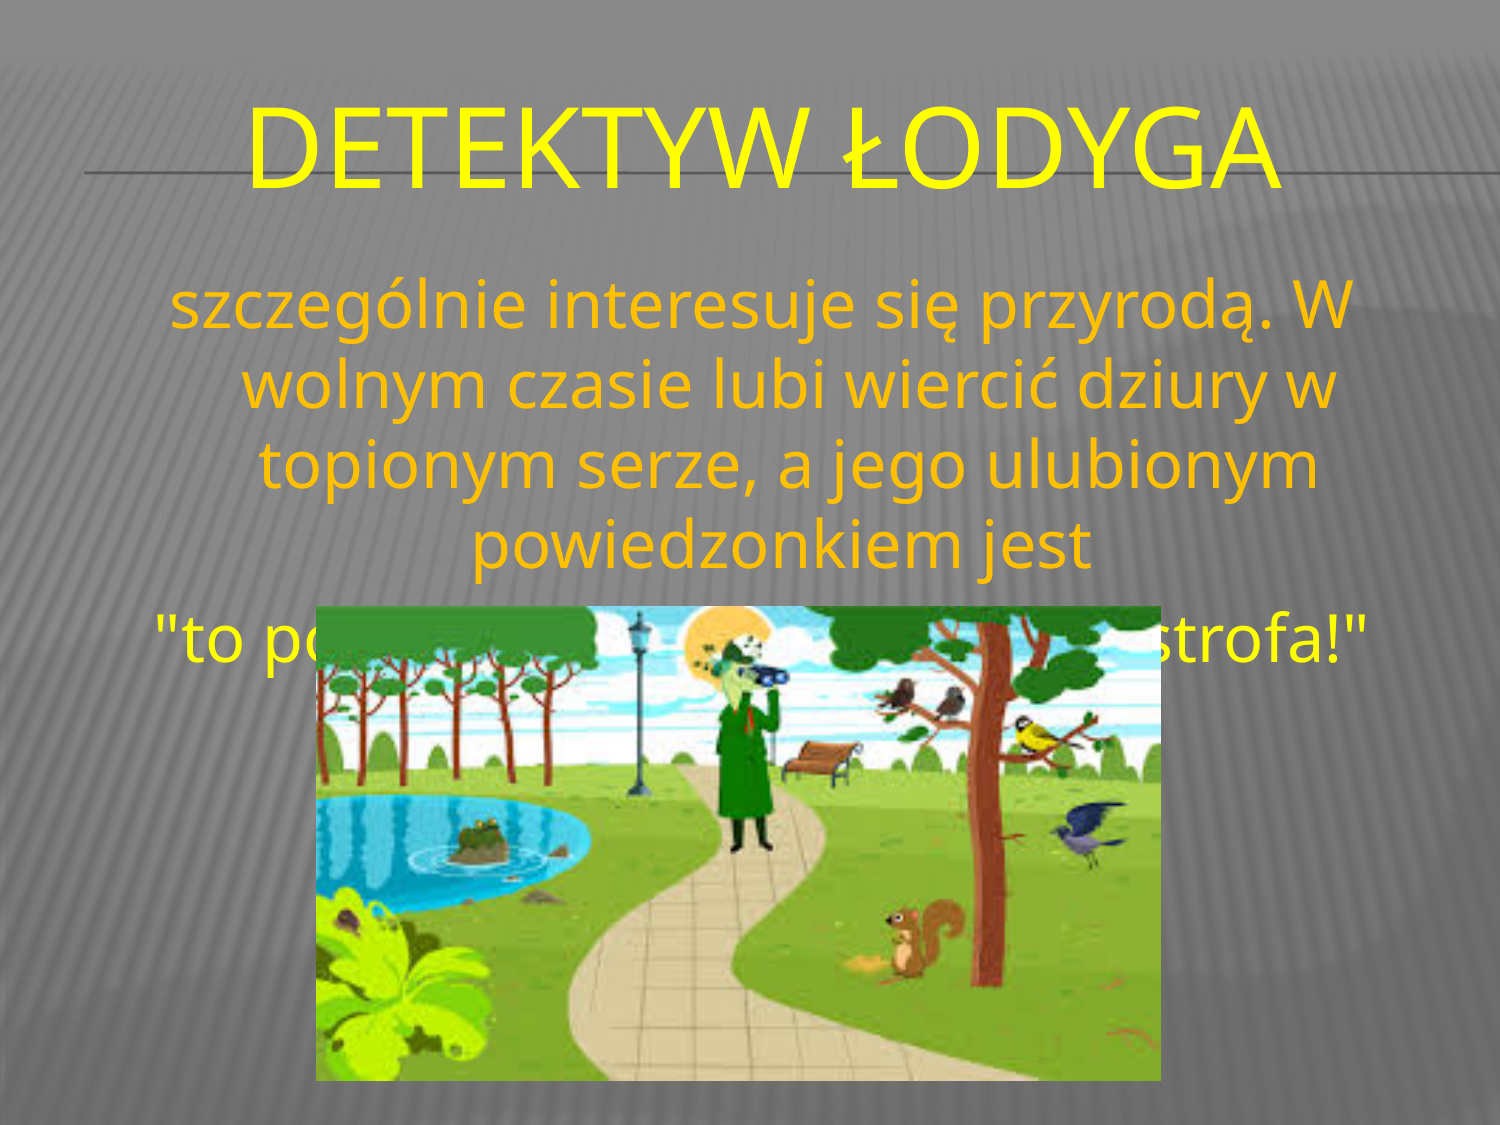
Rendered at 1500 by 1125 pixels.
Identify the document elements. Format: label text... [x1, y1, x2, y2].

list szczególnie interesuje się przyrodą. W wolnym czasie lubi wiercić dziury w topionym serze, a jego ulubionym powiedzonkiem jest "to potwornie potworzasta katastrofa!" [50, 254, 1475, 998]
picture [316, 606, 1161, 1081]
title DETEKTYW ŁODYGA [50, 75, 1475, 213]
